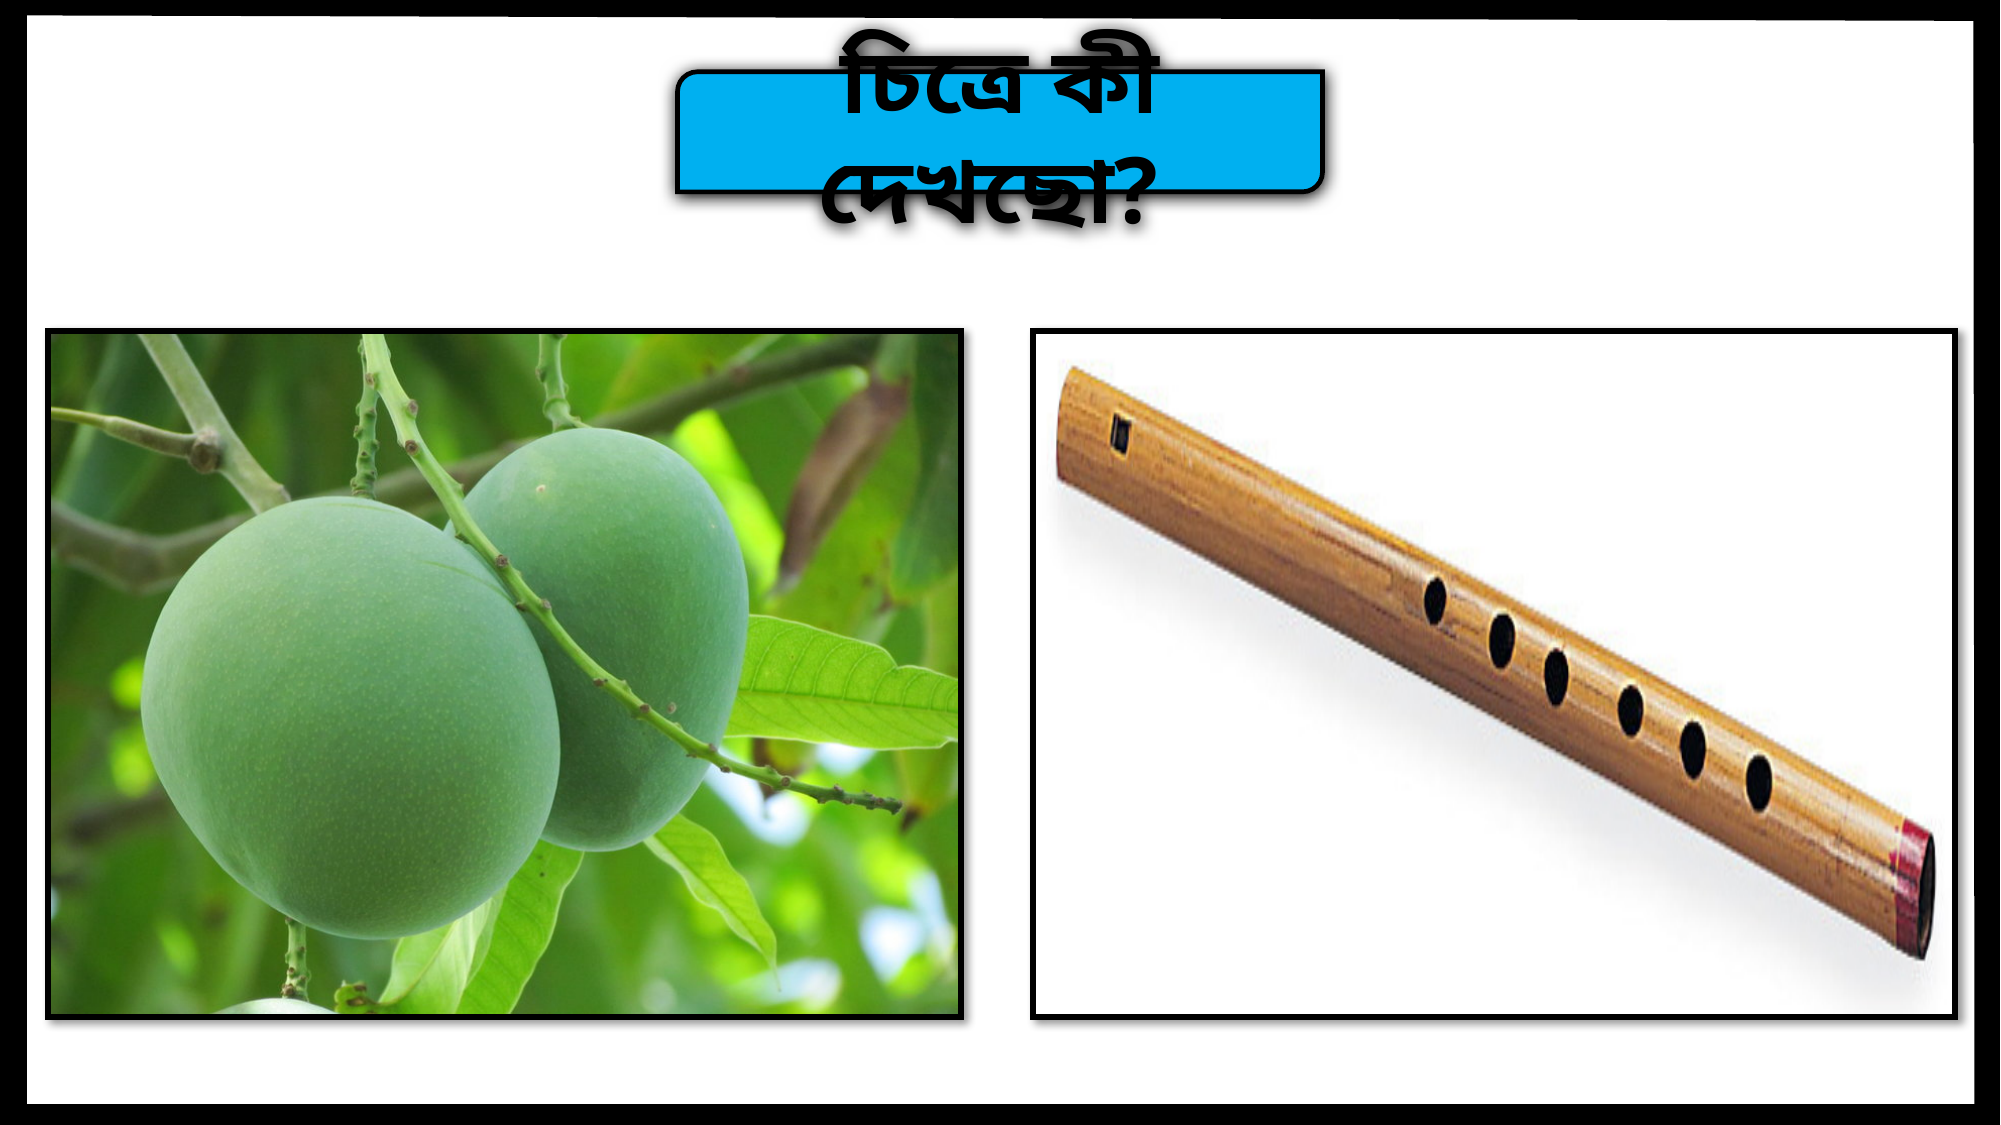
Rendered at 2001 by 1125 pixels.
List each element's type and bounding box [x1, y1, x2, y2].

text_box [0, 0, 2000, 1125]
